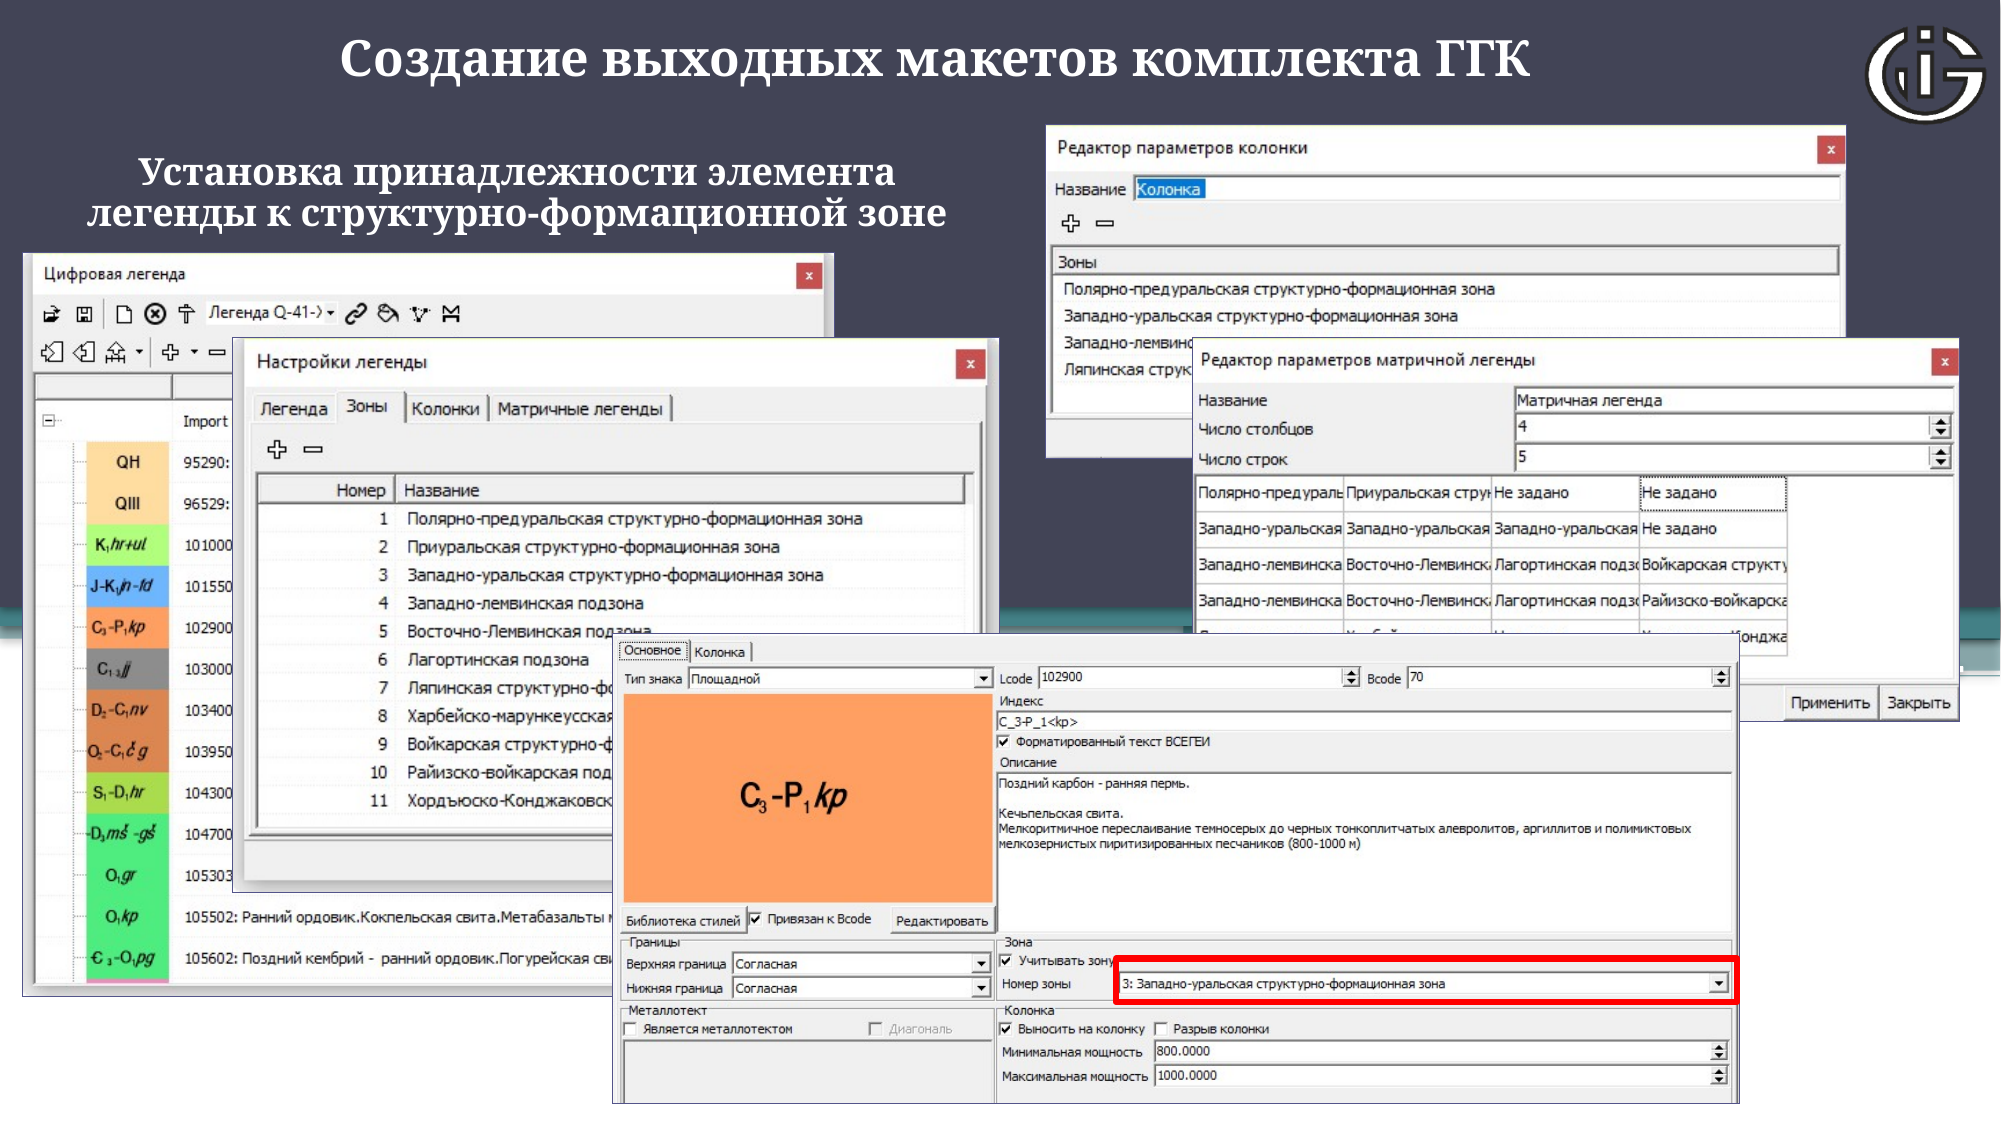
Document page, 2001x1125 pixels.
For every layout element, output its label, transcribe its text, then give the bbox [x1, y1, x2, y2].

picture [1044, 124, 1960, 723]
picture [22, 252, 1001, 997]
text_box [612, 633, 1741, 1105]
text_box Установка принадлежности элемента легенды к структурно-формационной зоне [49, 145, 987, 232]
text_box Создание выходных макетов комплекта ГГК [62, 25, 1809, 111]
picture [1850, 0, 2000, 150]
